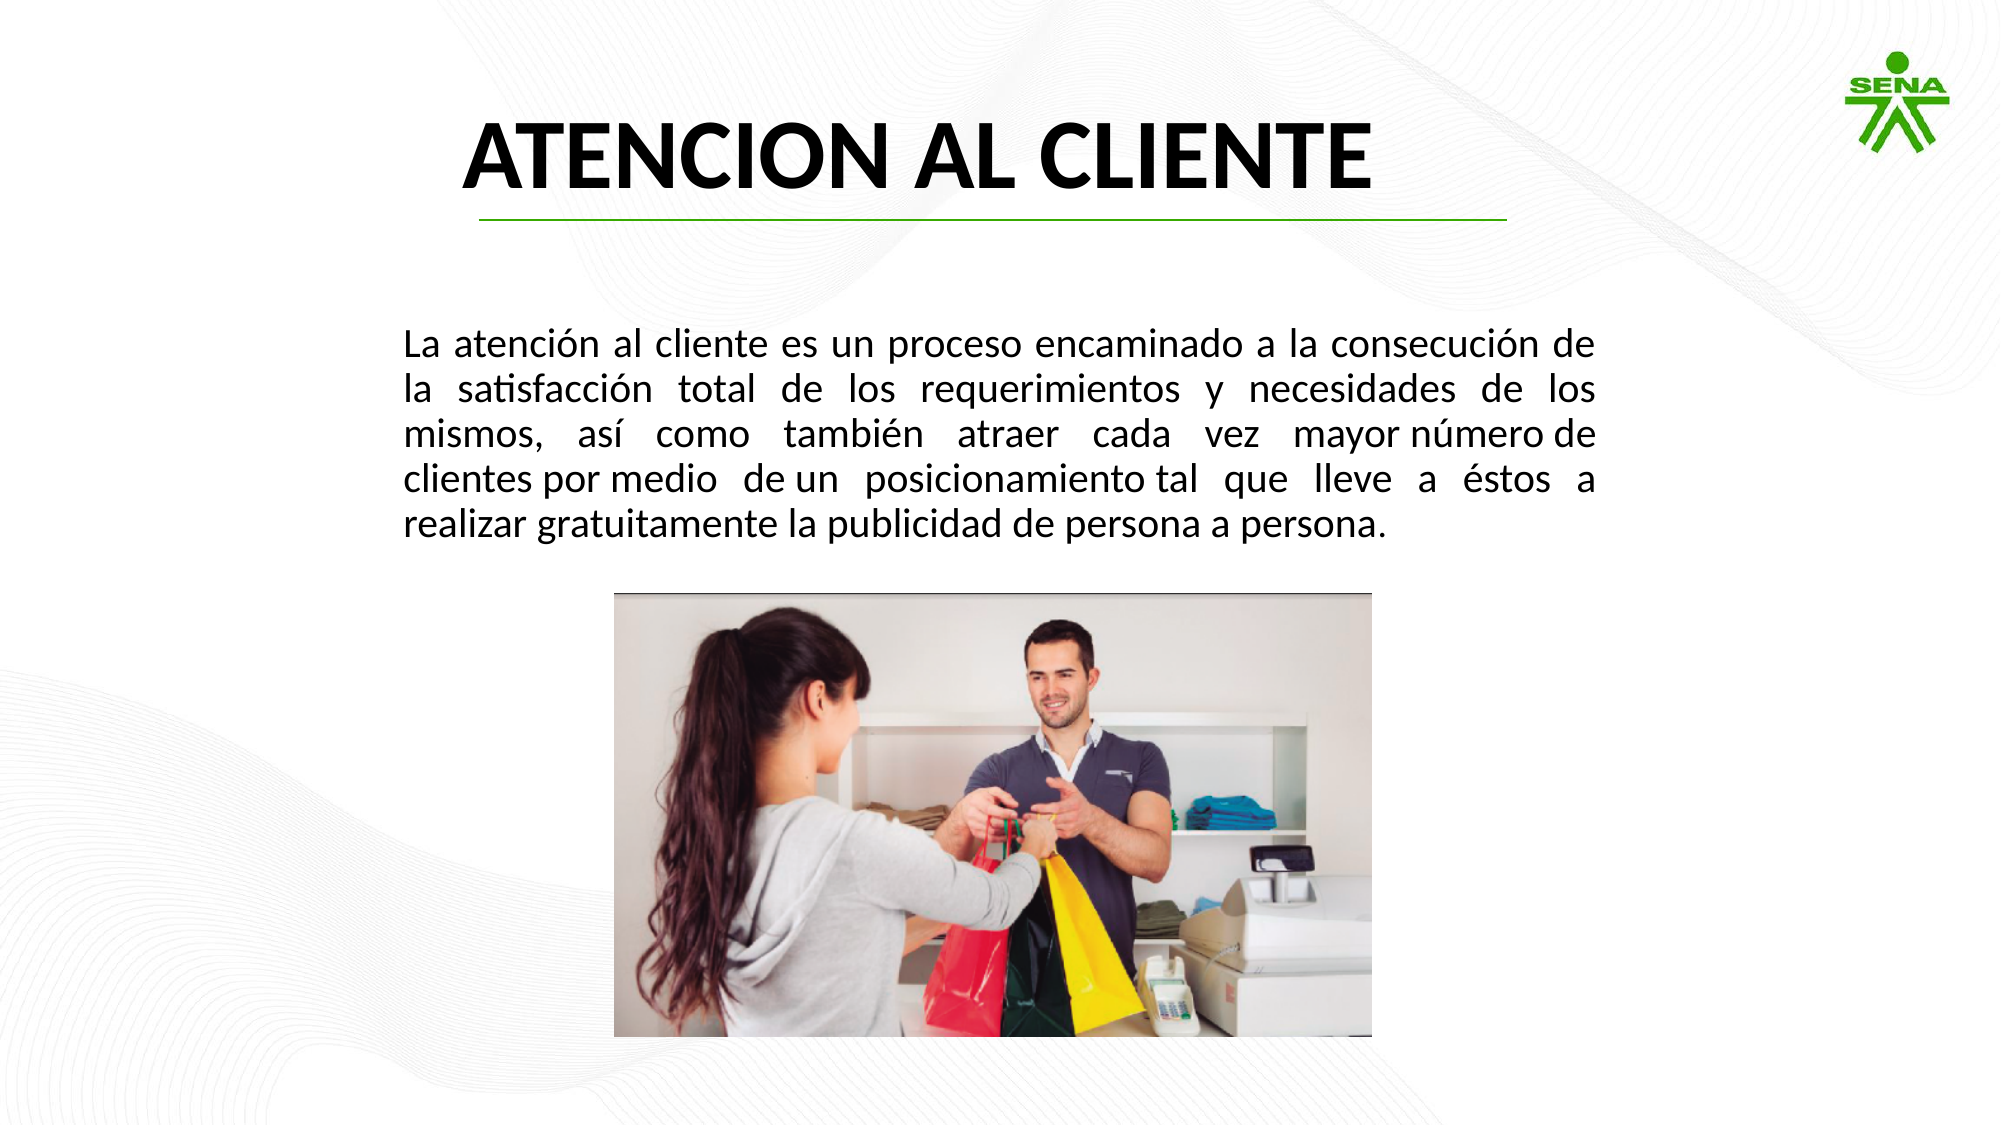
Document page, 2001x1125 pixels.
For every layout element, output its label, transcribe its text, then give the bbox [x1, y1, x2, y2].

picture [0, 0, 2001, 1125]
text_box ATENCION AL CLIENTE [402, 68, 1462, 219]
text_box La atención al cliente es un proceso encaminado a la consecución de la satisfacción total de los requerimientos y necesidades de los mismos, así como también atraer cada vez mayor número de clientes por medio de un posicionamiento tal que lleve a éstos a realizar gratuitamente la publicidad de persona a persona. [388, 314, 1612, 594]
